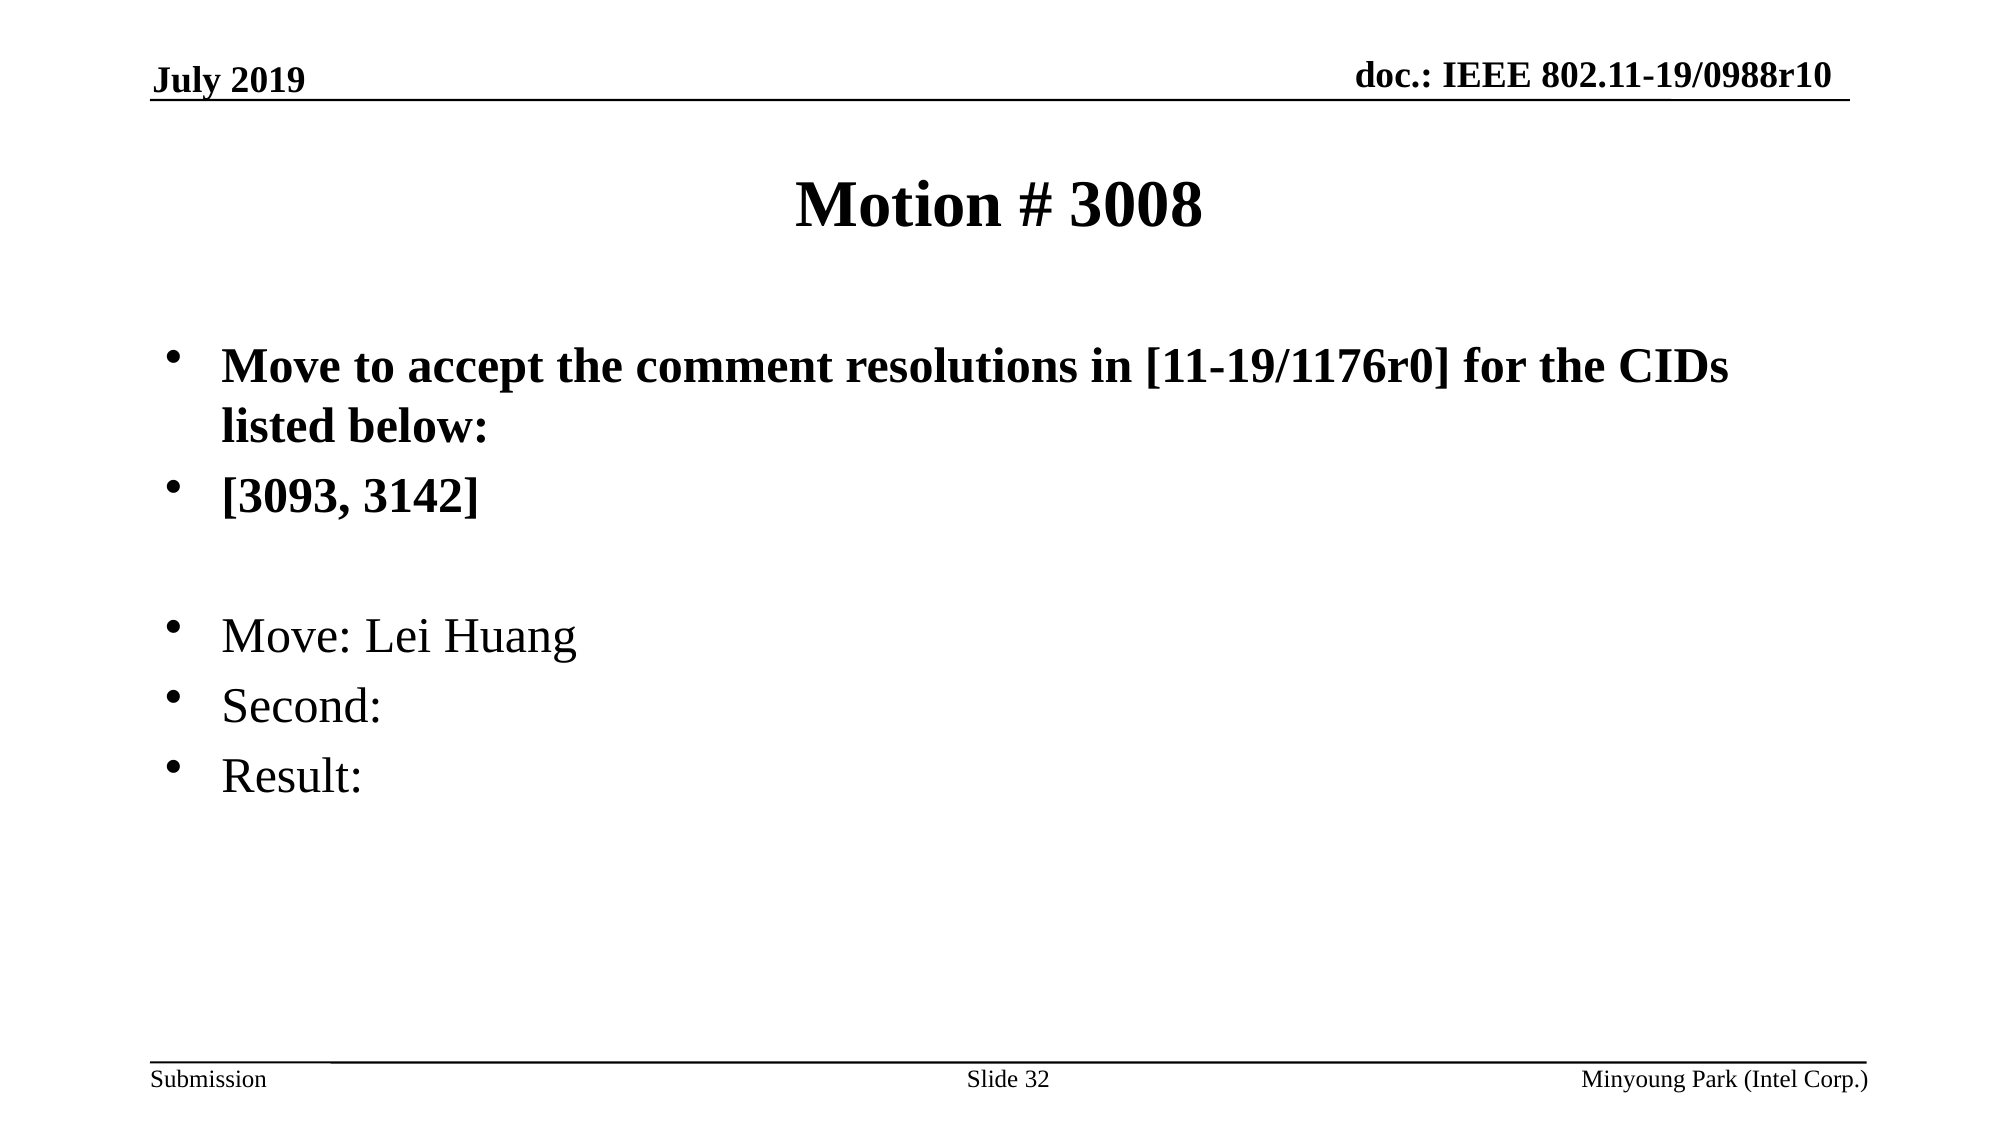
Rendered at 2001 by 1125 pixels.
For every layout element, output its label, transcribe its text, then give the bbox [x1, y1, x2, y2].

list Move to accept the comment resolutions in [11-19/1176r0] for the CIDs listed below: [3093, 3142] Move: Lei Huang Second: Result: [150, 324, 1850, 1000]
footer Minyoung Park (Intel Corp.) [1266, 1061, 1869, 1093]
slide_number Slide 32 [964, 1061, 1053, 1093]
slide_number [152, 54, 347, 101]
title Motion # 3008 [150, 112, 1850, 288]
